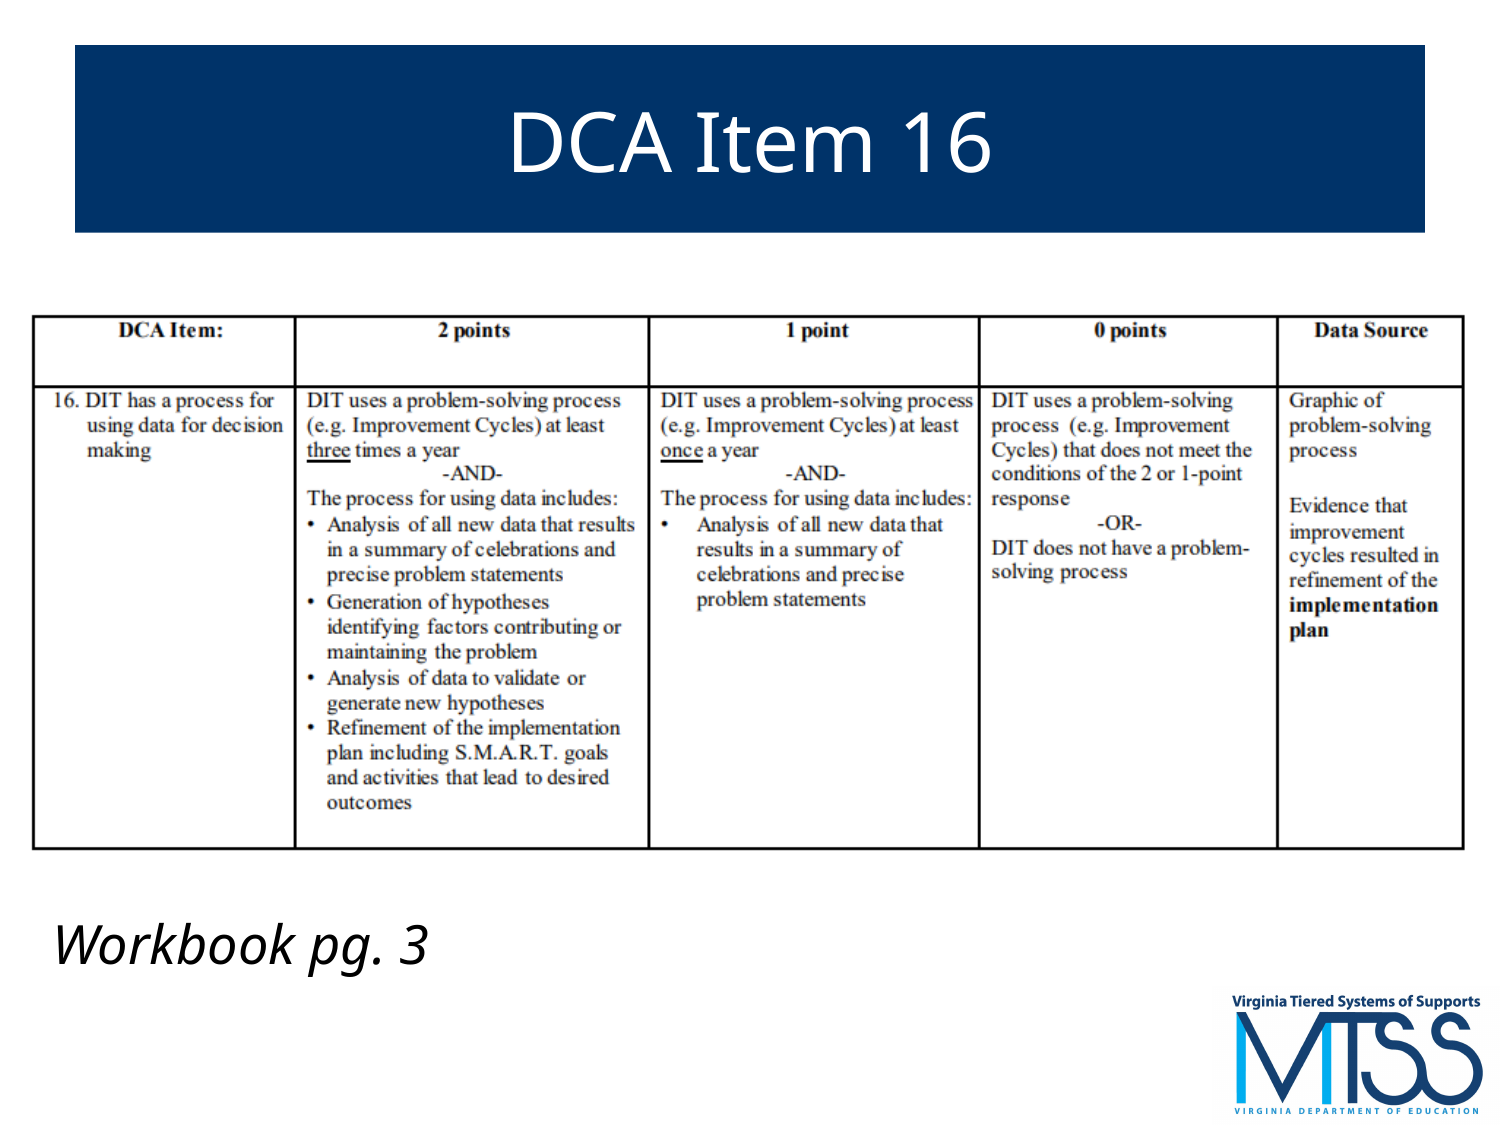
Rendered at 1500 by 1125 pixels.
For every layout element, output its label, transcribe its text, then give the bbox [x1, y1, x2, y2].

text_box Workbook pg. 3 [37, 900, 613, 985]
picture [22, 308, 1478, 863]
picture [1212, 986, 1500, 1125]
title DCA Item 16 [75, 45, 1425, 233]
